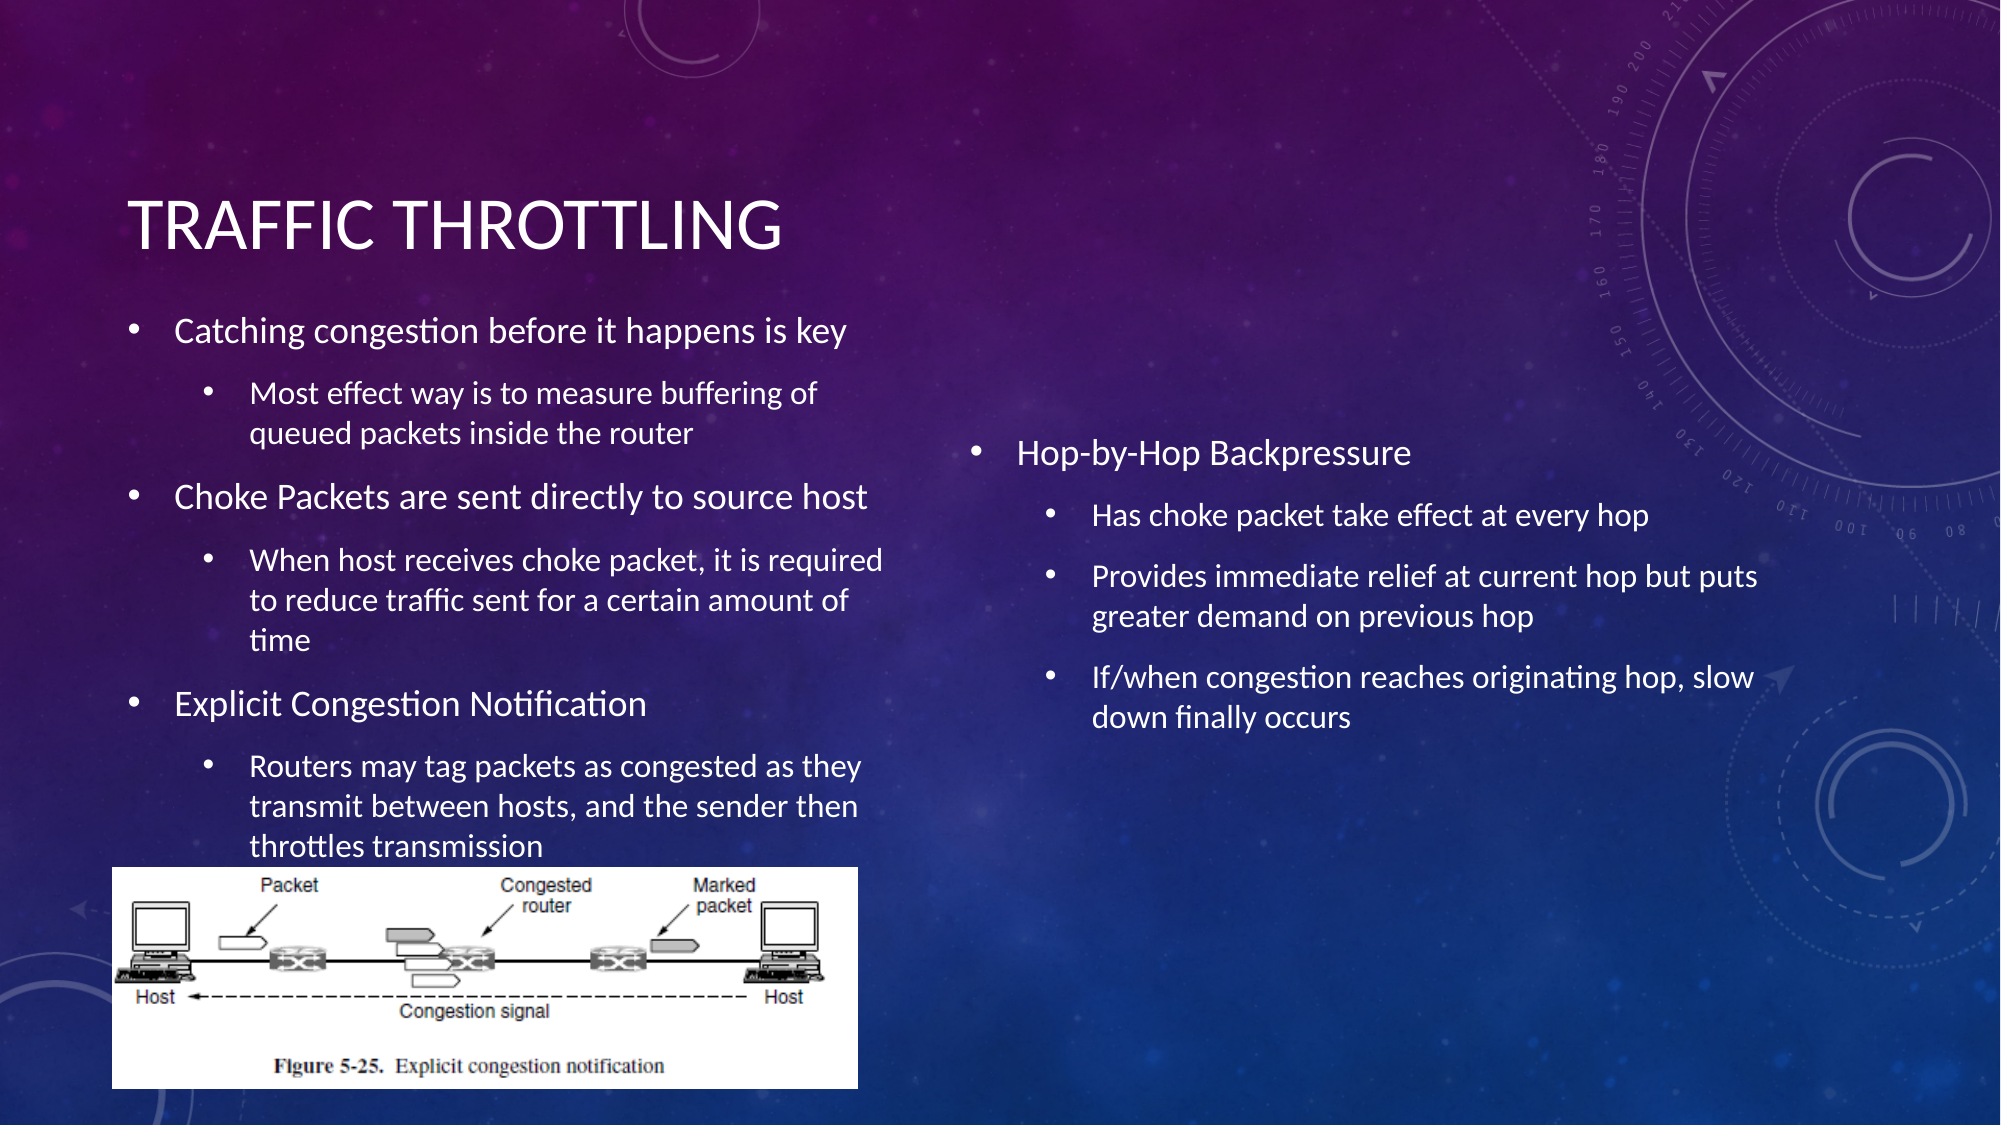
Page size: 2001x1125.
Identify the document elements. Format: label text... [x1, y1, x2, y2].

list Hop-by-Hop Backpressure Has choke packet take effect at every hop Provides immediate relief at current hop but puts greater demand on previous hop If/when congestion reaches originating hop, slow down finally occurs [955, 351, 1775, 950]
title TRAFFIC THROTTLING [112, 99, 1775, 339]
list Catching congestion before it happens is key Most effect way is to measure buffering of queued packets inside the router Choke Packets are sent directly to source host When host receives choke packet, it is required to reduce traffic sent for a certain amount of time Explicit Congestion Notification Routers may tag packets as congested as they transmit between hosts, and the sender then throttles transmission [112, 301, 932, 868]
picture [0, 0, 2001, 1125]
